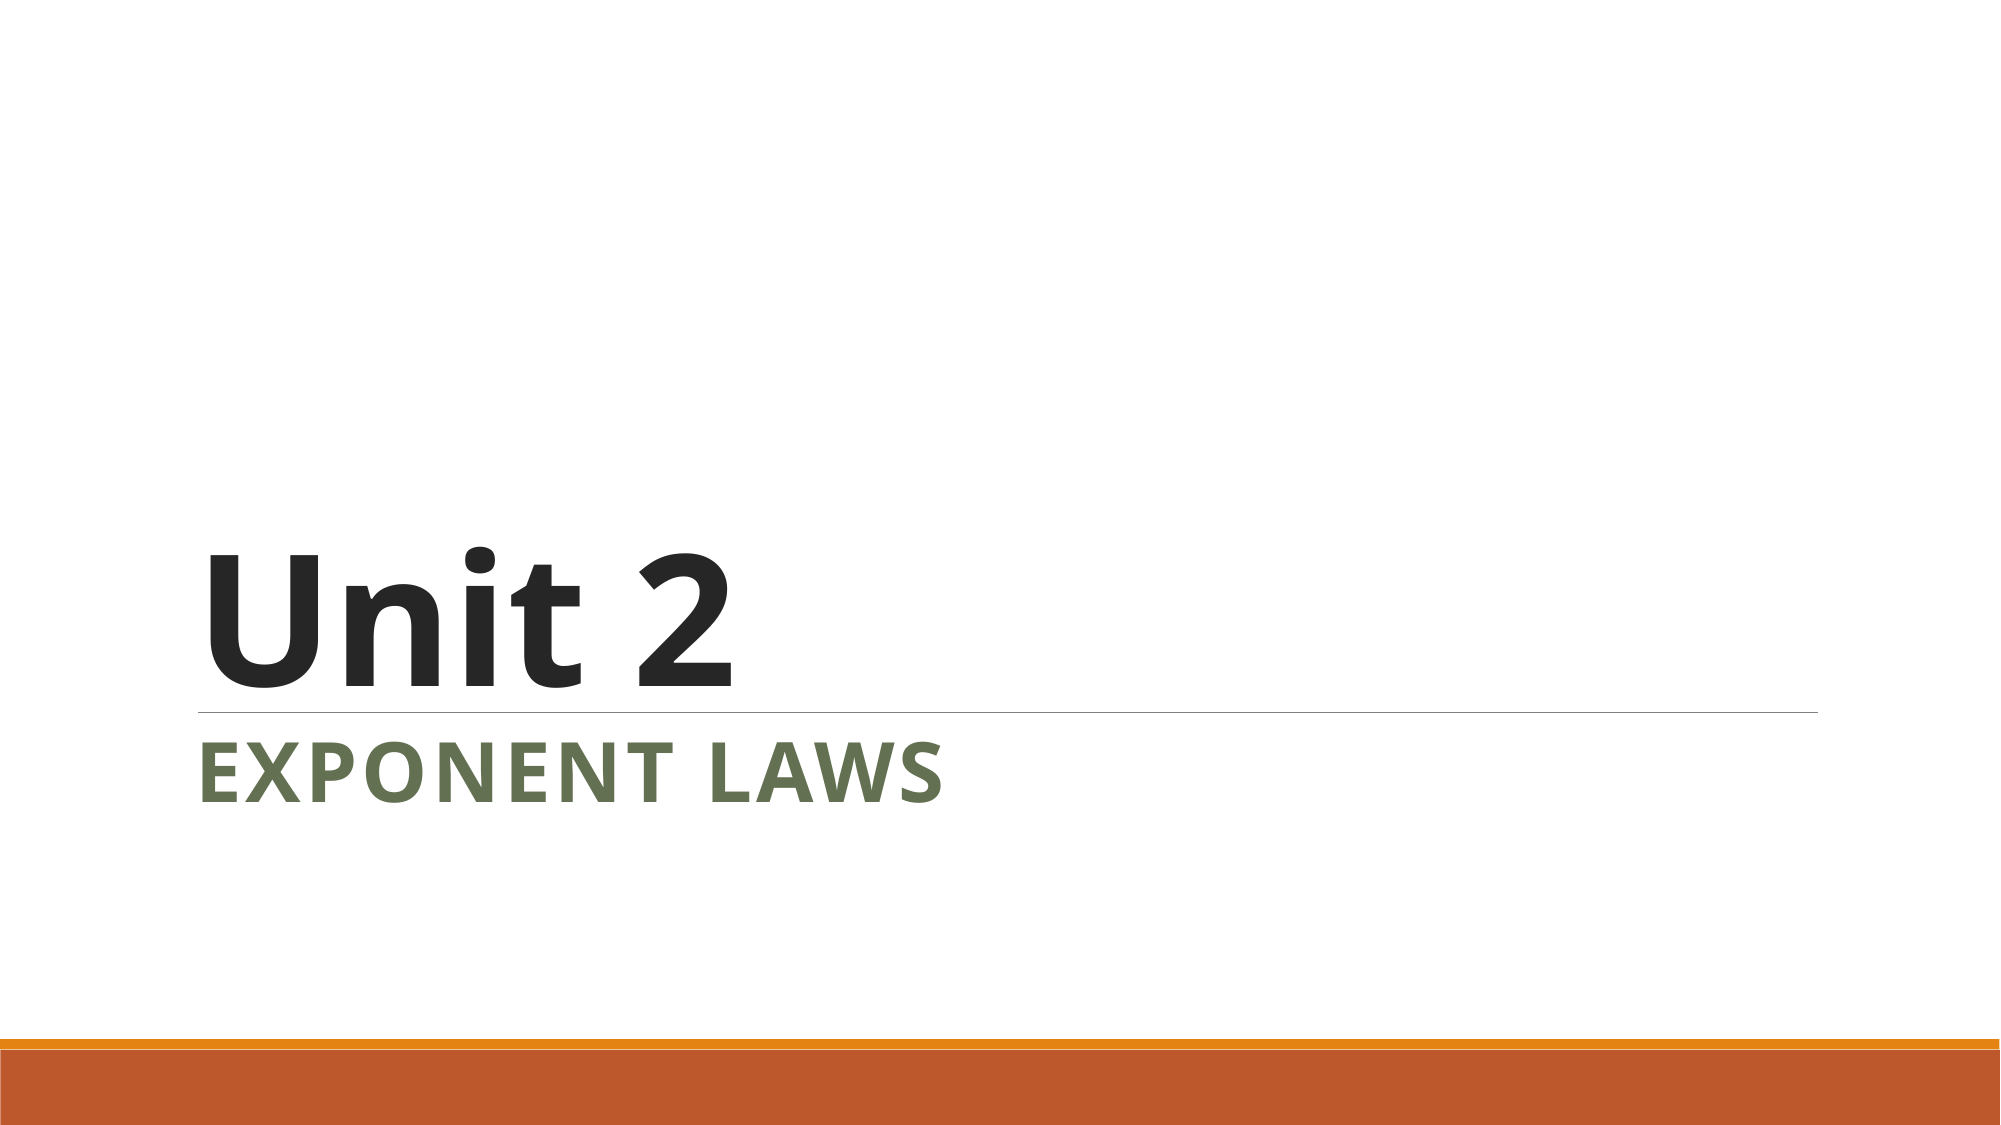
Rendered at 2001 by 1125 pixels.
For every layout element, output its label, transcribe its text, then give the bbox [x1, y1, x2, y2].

title Unit 2 [180, 515, 1831, 722]
subtitle EXPONENT LAWS [180, 722, 1831, 911]
